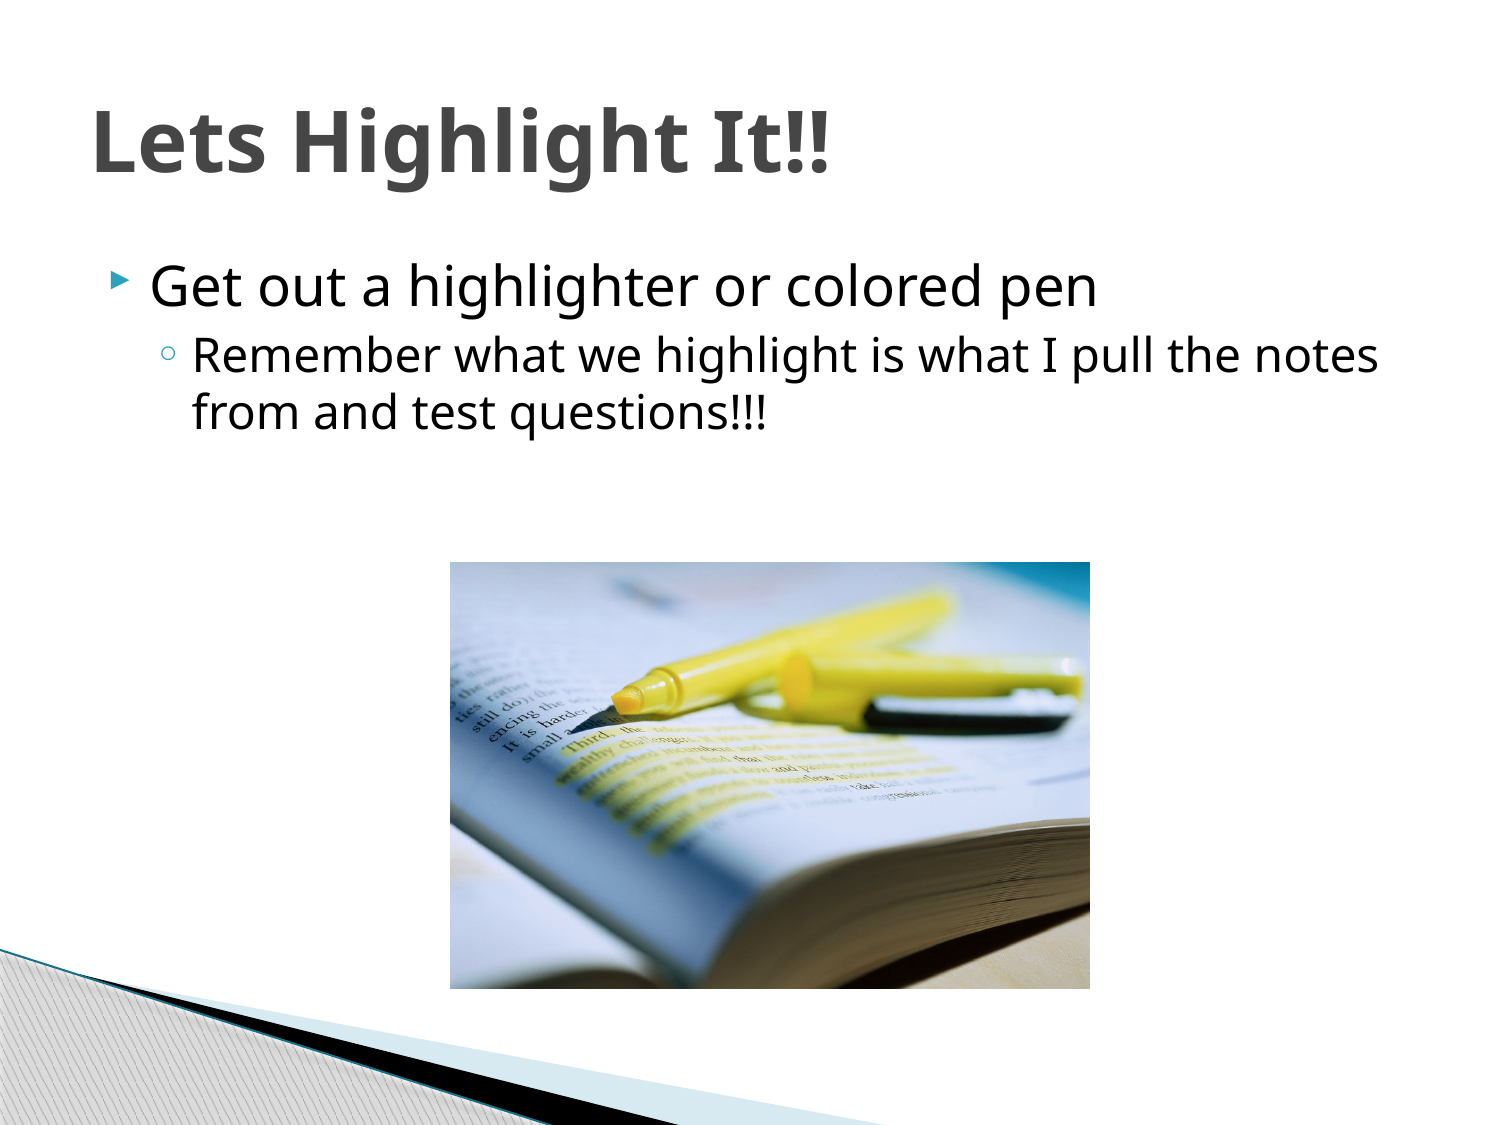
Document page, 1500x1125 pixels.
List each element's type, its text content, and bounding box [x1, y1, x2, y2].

title Lets Highlight It!! [75, 45, 1425, 233]
picture [449, 562, 1091, 990]
list Get out a highlighter or colored pen Remember what we highlight is what I pull the notes from and test questions!!! [75, 243, 1425, 986]
